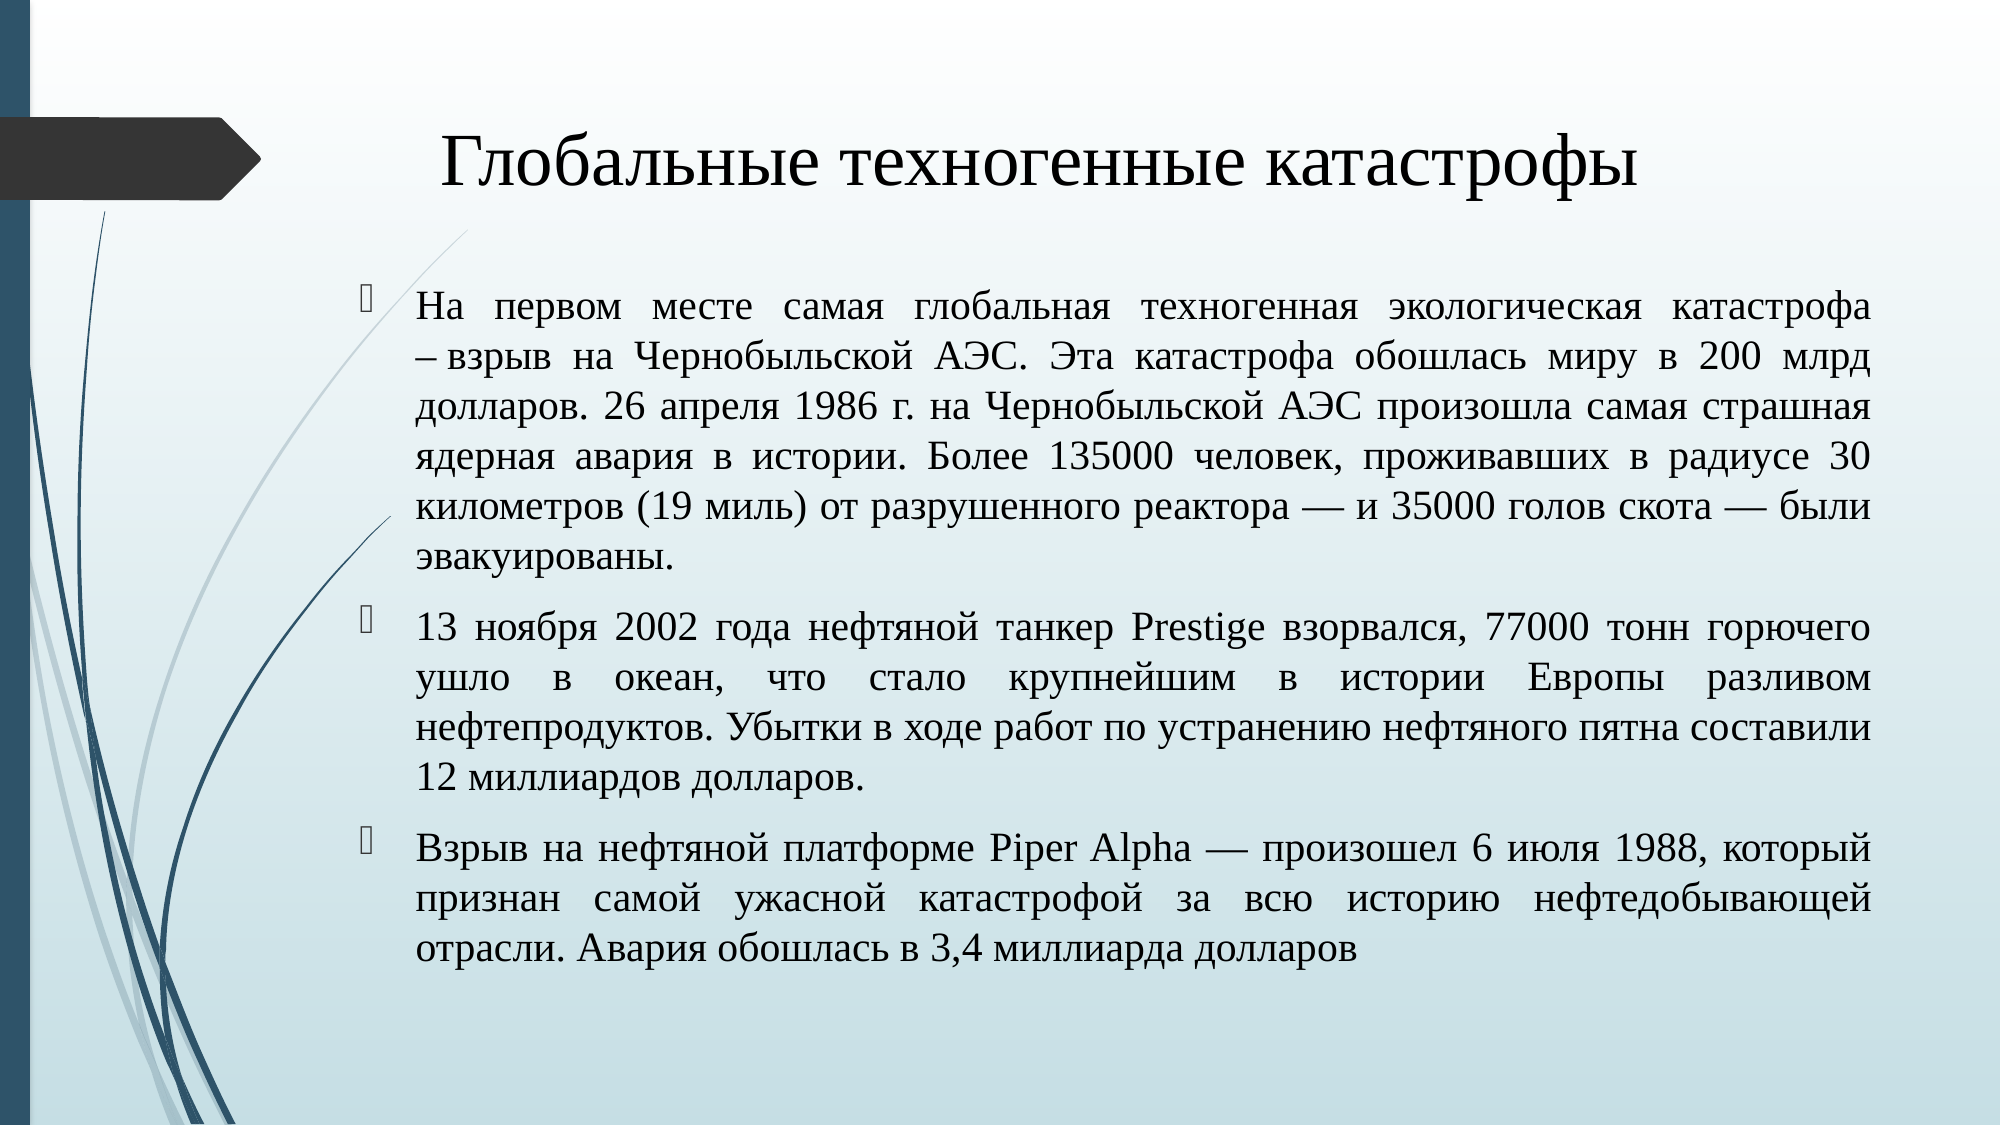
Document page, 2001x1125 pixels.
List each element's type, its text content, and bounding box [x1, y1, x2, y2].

title Глобальные техногенные катастрофы [425, 102, 1888, 270]
list На первом месте самая глобальная техногенная экологическая катастрофа – взрыв на Чернобыльской АЭС. Эта катастрофа обошлась миру в 200 млрд долларов. 26 апреля 1986 г. на Чернобыльской АЭС произошла самая страшная ядерная авария в истории. Более 135000 человек, проживавших в радиусе 30 километров (19 миль) от разрушенного реактора — и 35000 голов скота — были эвакуированы. 13 ноября 2002 года нефтяной танкер Prestige взорвался, 77000 тонн горючего ушло в океан, что стало крупнейшим в истории Европы разливом нефтепродуктов. Убытки в ходе работ по устранению нефтяного пятна составили 12 миллиардов долларов. Взрыв на нефтяной платформе Piper Alpha — произошел 6 июля 1988, который признан самой ужасной катастрофой за всю историю нефтедобывающей отрасли. Авария обошлась в 3,4 миллиарда долларов [344, 270, 1888, 970]
